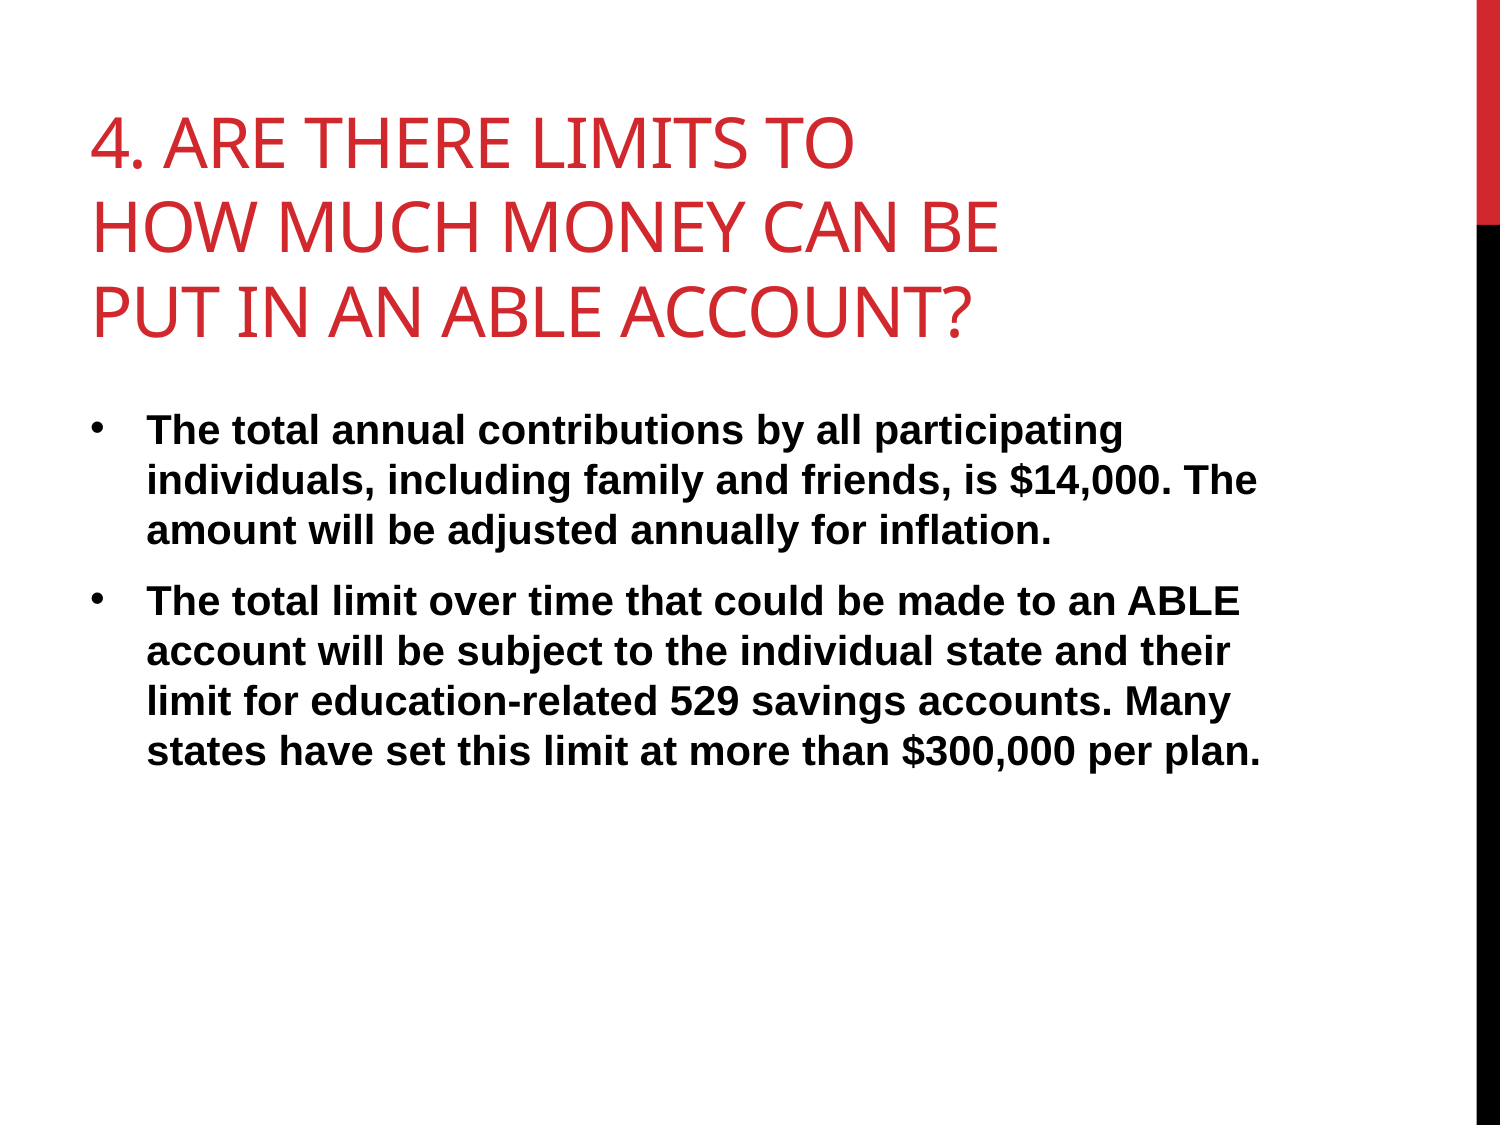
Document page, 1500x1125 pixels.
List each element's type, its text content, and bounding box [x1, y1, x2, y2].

list The total annual contributions by all participating individuals, including family and friends, is $14,000. The amount will be adjusted annually for inflation. The total limit over time that could be made to an ABLE account will be subject to the individual state and their limit for education-related 529 savings accounts. Many states have set this limit at more than $300,000 per plan. [75, 395, 1325, 1005]
title 4. Are there limits to how much money can be put in an ABLE account? [75, 25, 1025, 360]
